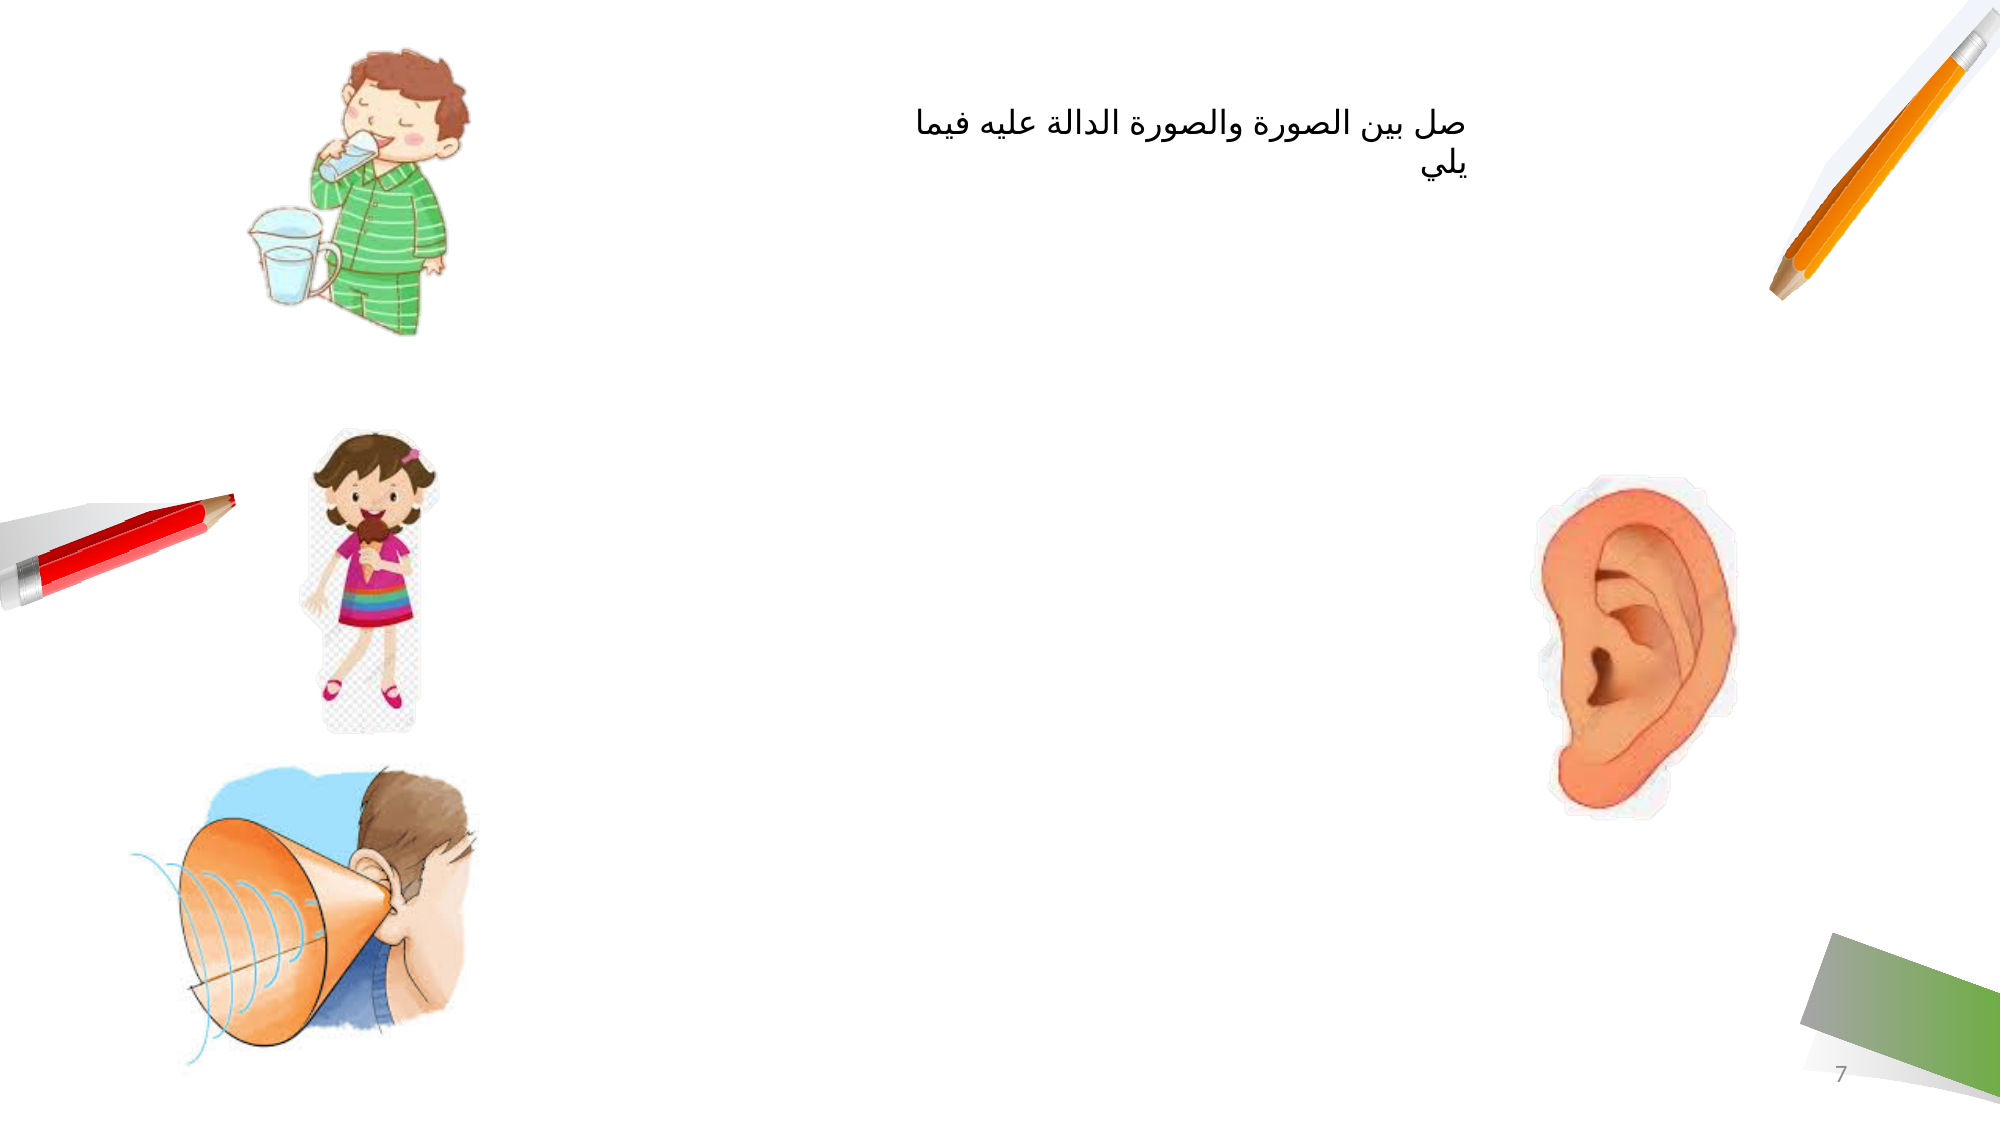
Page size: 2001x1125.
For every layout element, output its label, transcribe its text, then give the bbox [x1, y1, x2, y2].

picture [0, 399, 546, 1103]
picture [1396, 405, 1879, 889]
slide_number 7 [1412, 1042, 1863, 1103]
text_box صل بين الصورة والصورة الدالة عليه فيما يلي [871, 93, 1483, 188]
picture [193, 21, 546, 374]
picture [1755, 0, 2000, 322]
